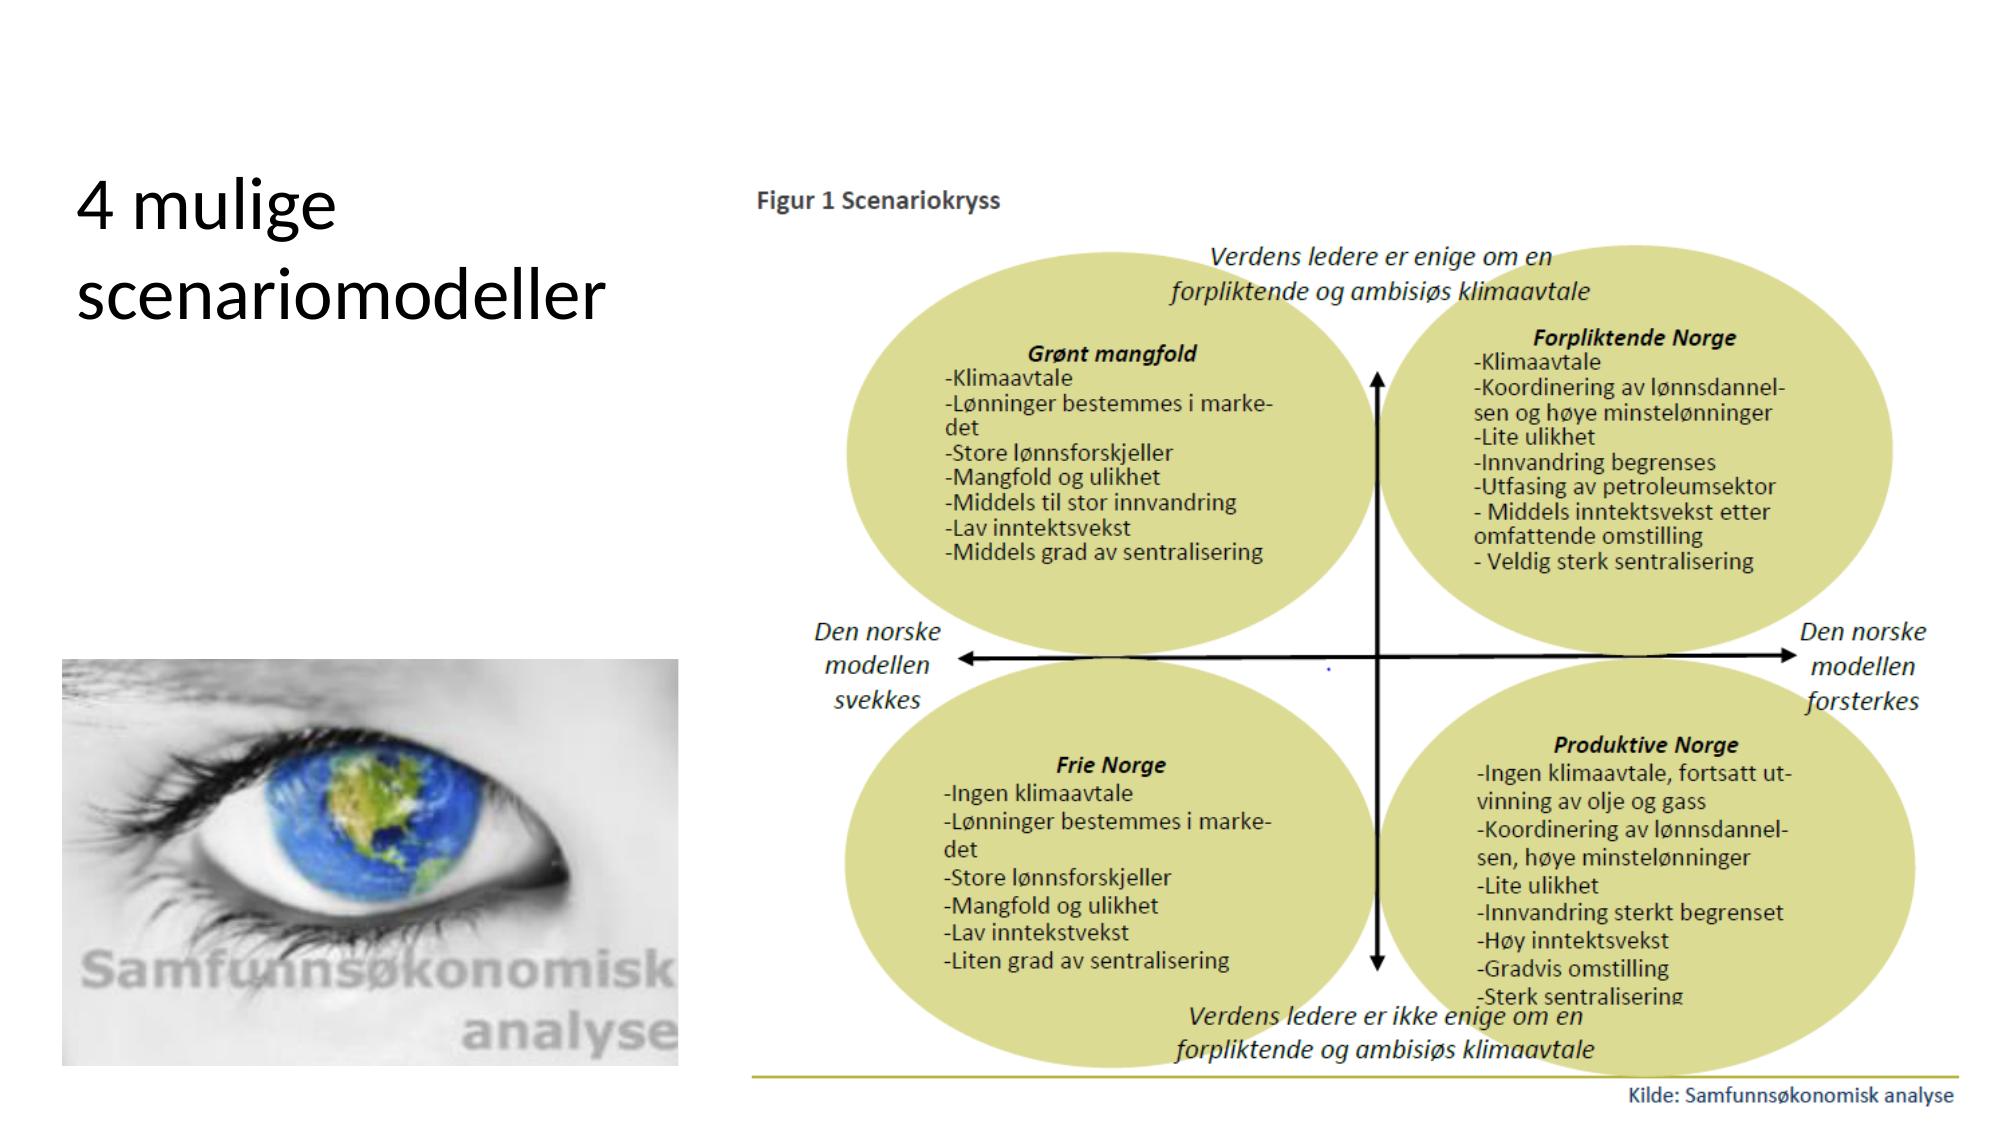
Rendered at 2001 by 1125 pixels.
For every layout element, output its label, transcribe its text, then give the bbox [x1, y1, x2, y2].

text_box 4 mulige scenariomodeller [62, 147, 741, 342]
picture [62, 658, 679, 1066]
picture [740, 181, 1986, 1125]
